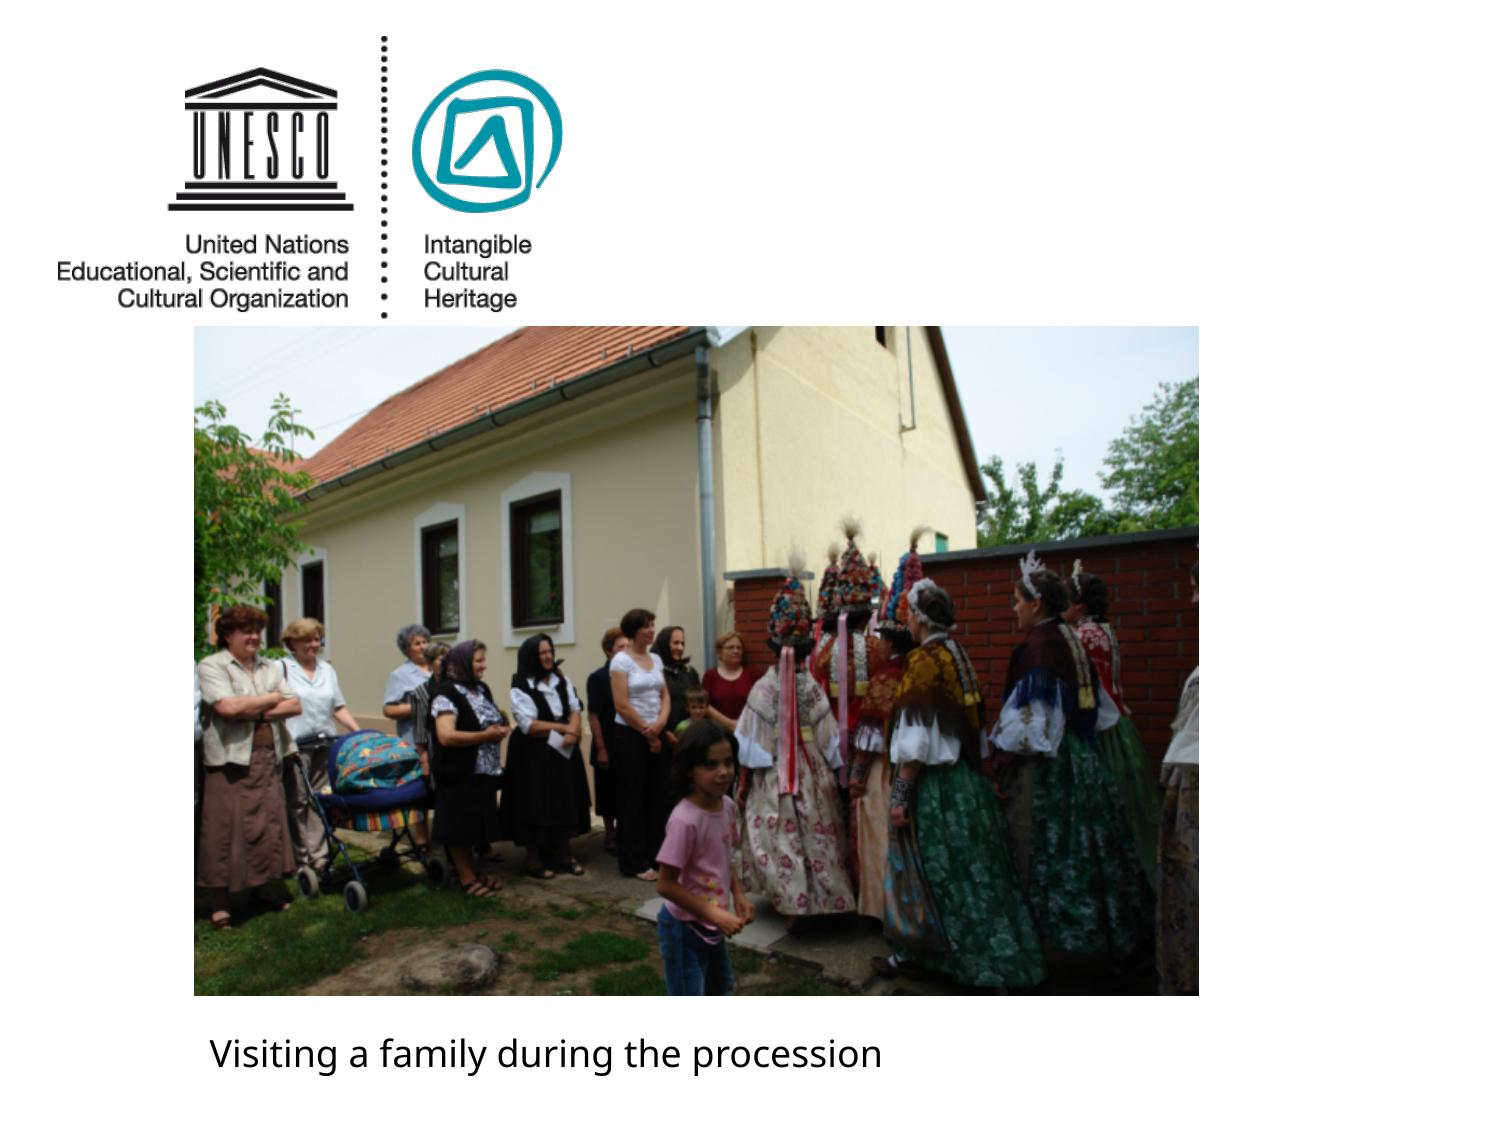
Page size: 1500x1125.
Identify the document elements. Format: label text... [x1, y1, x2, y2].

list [194, 326, 1200, 996]
picture [58, 36, 563, 352]
text_box Visiting a family during the procession [194, 1023, 1022, 1083]
